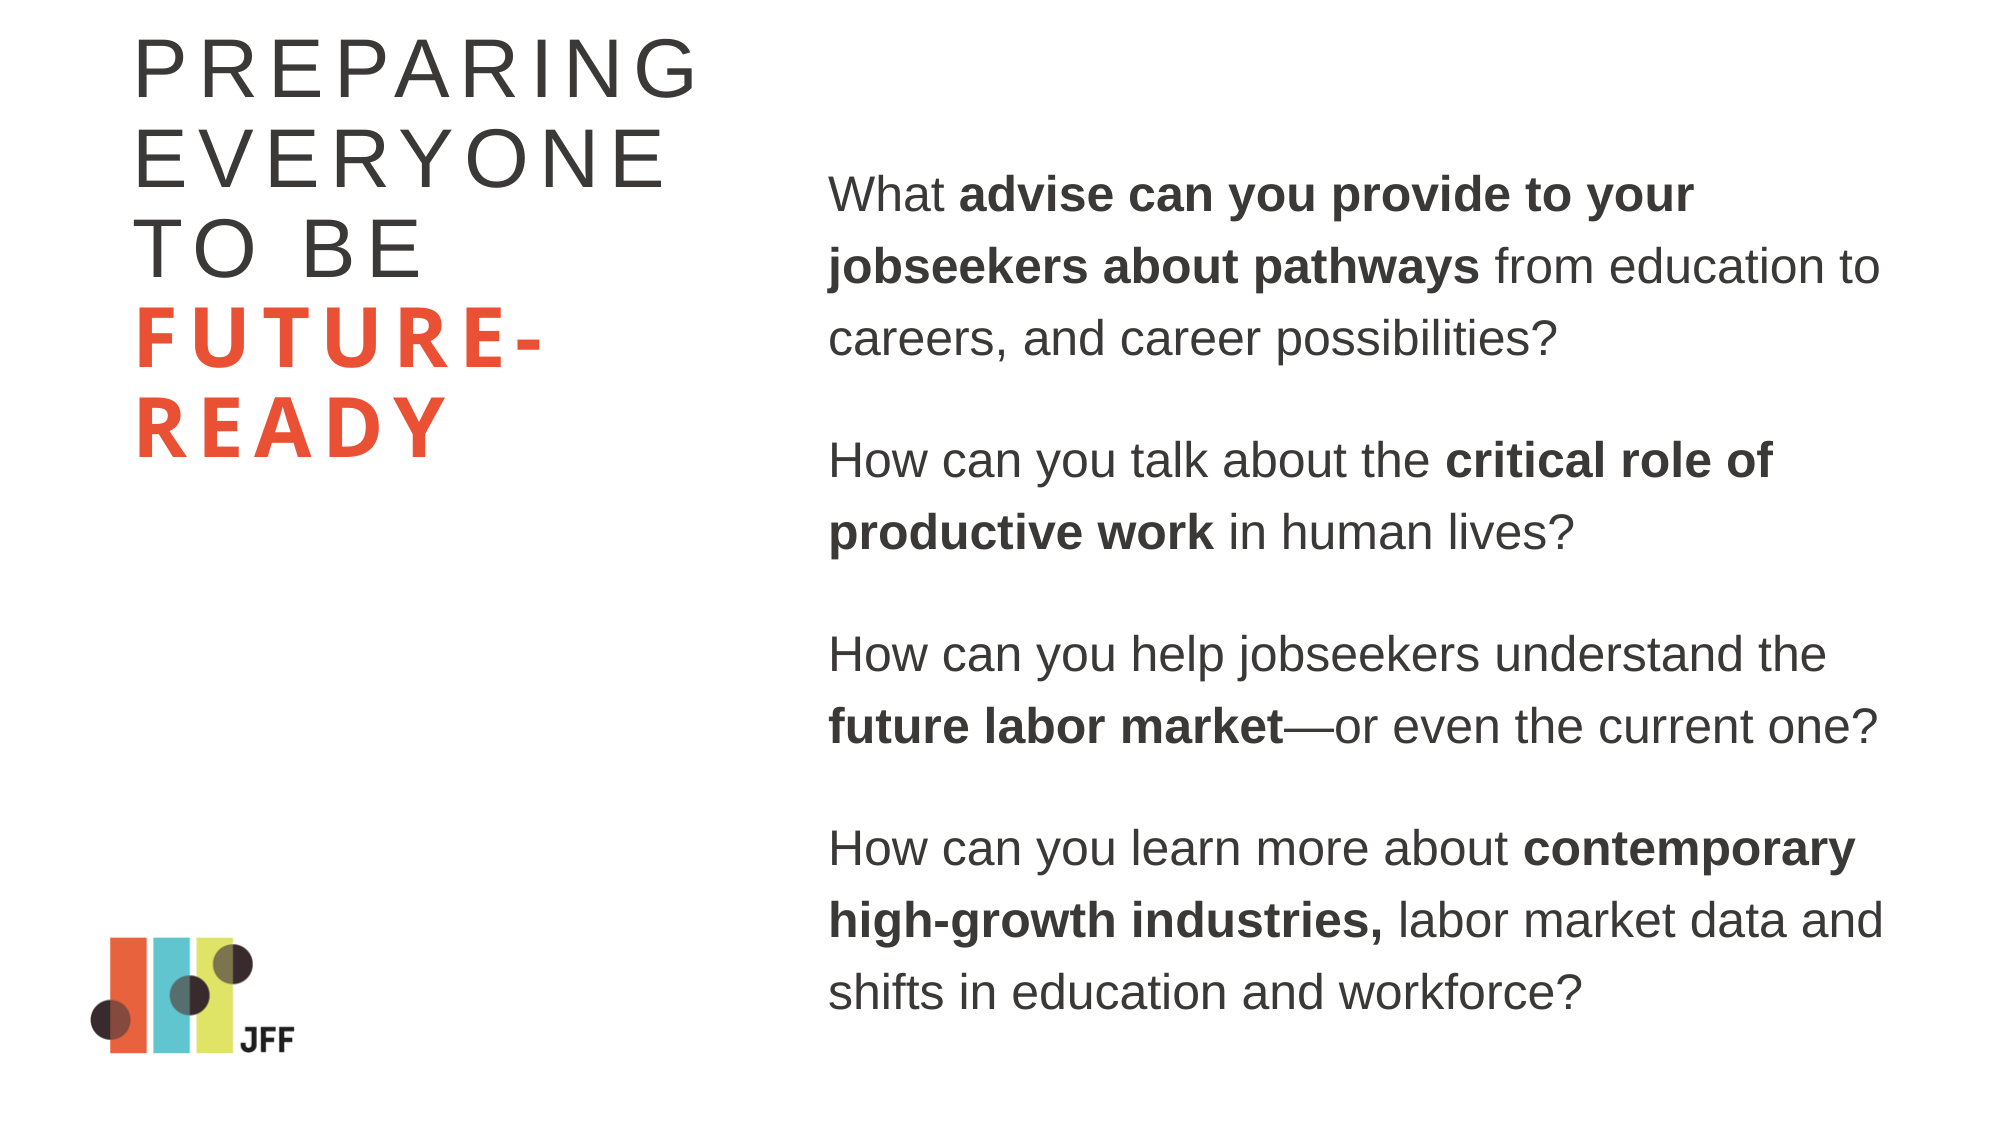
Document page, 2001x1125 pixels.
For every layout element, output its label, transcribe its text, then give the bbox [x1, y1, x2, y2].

title PREPARING EVERYONE TO BE FUTURE-READY [117, 141, 813, 360]
text_box What advise can you provide to your jobseekers about pathways from education to careers, and career possibilities? How can you talk about the critical role of productive work in human lives? How can you help jobseekers understand the future labor market—or even the current one? How can you learn more about contemporary high-growth industries, labor market data and shifts in education and workforce? [813, 141, 1982, 1089]
picture [87, 925, 298, 1063]
